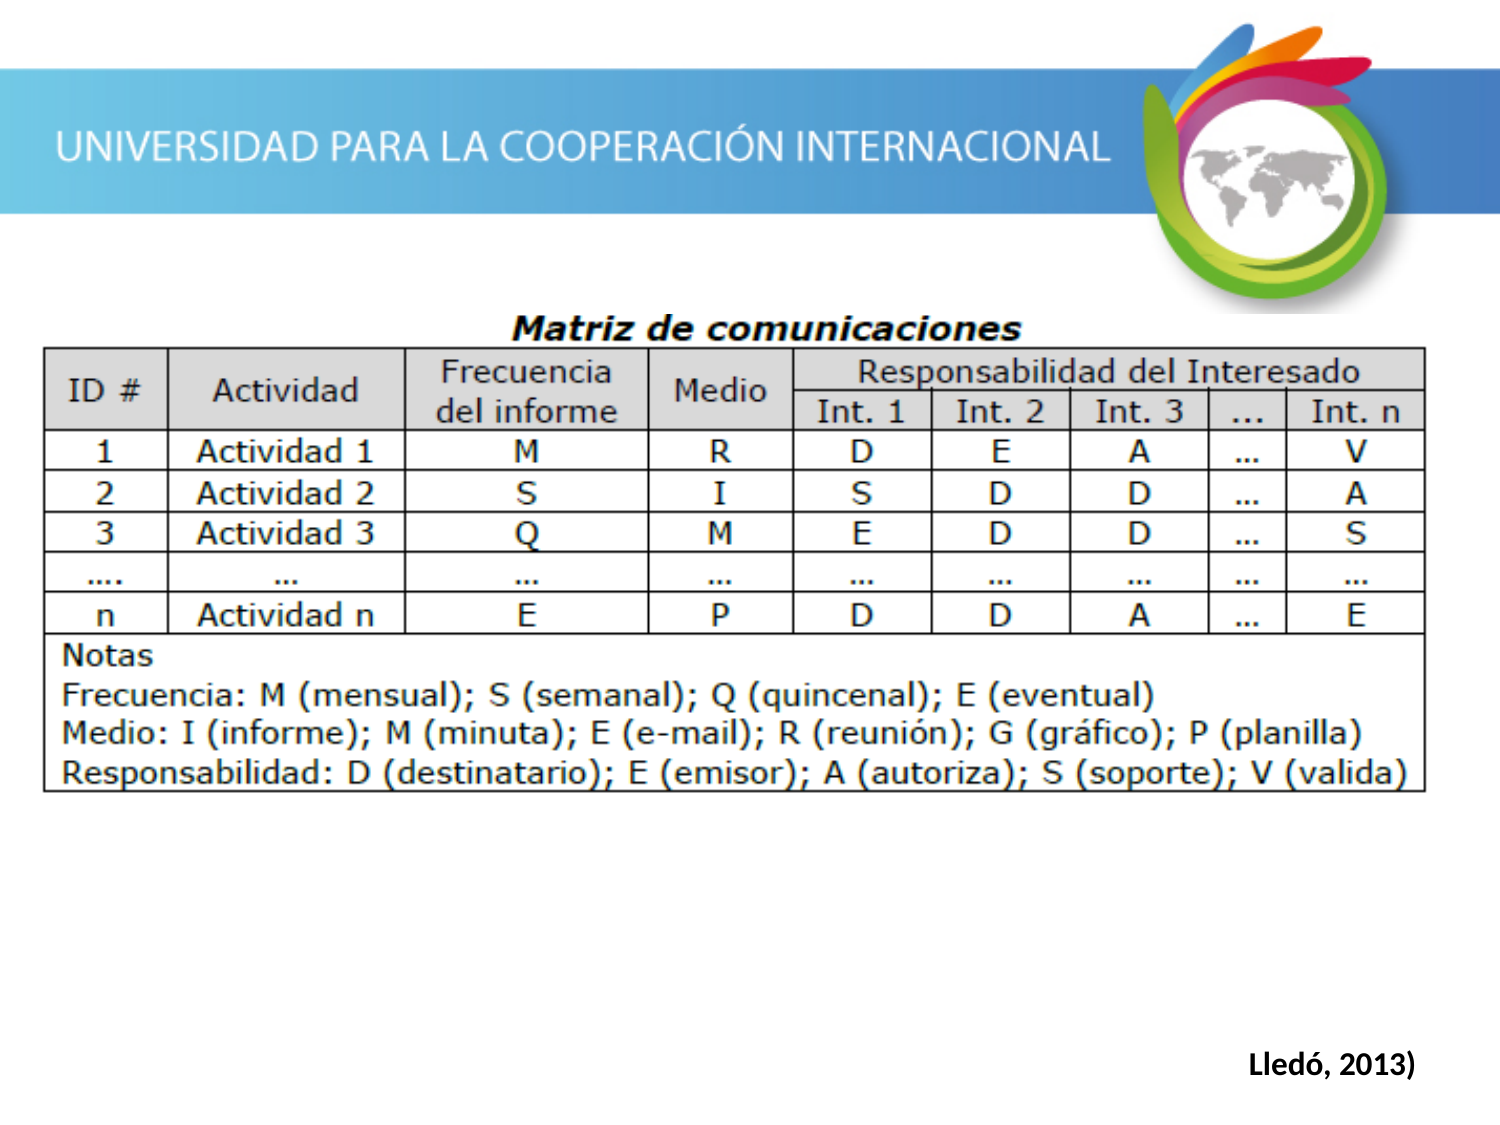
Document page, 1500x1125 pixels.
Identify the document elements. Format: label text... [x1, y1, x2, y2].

picture [0, 0, 1500, 1125]
text_box Lledó, 2013) [1234, 1034, 1471, 1090]
